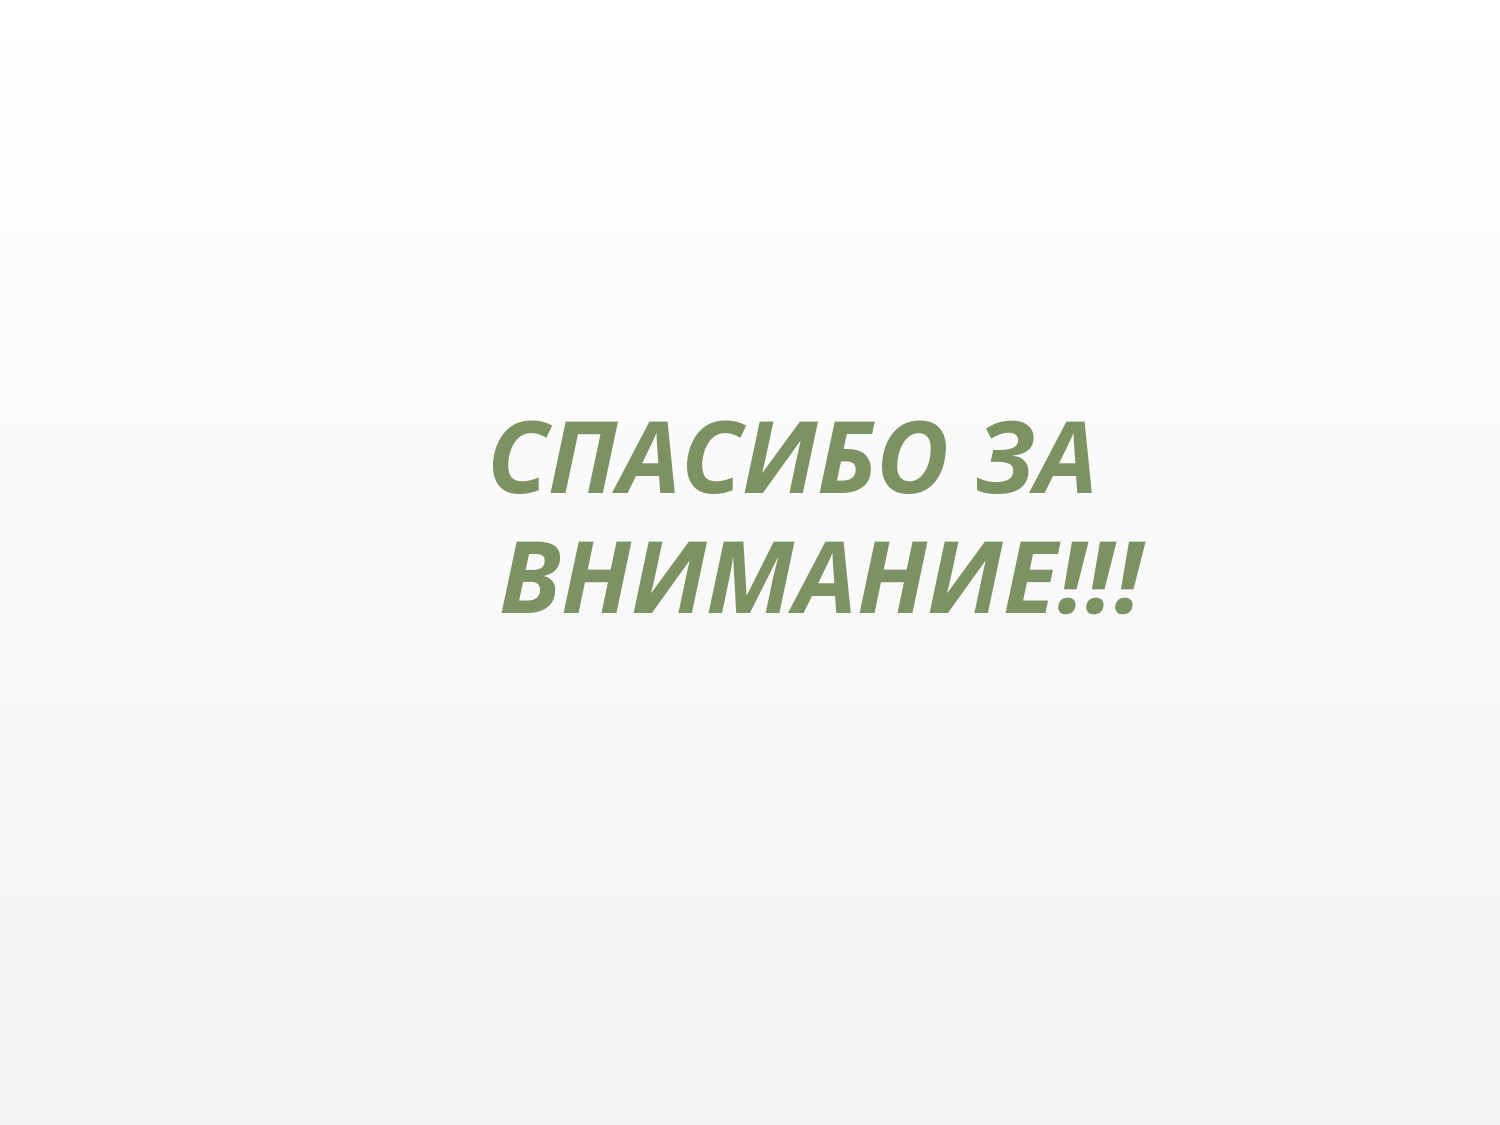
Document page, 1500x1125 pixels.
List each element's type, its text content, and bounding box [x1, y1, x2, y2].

list СПАСИБО ЗА ВНИМАНИЕ!!! [150, 386, 1425, 1043]
